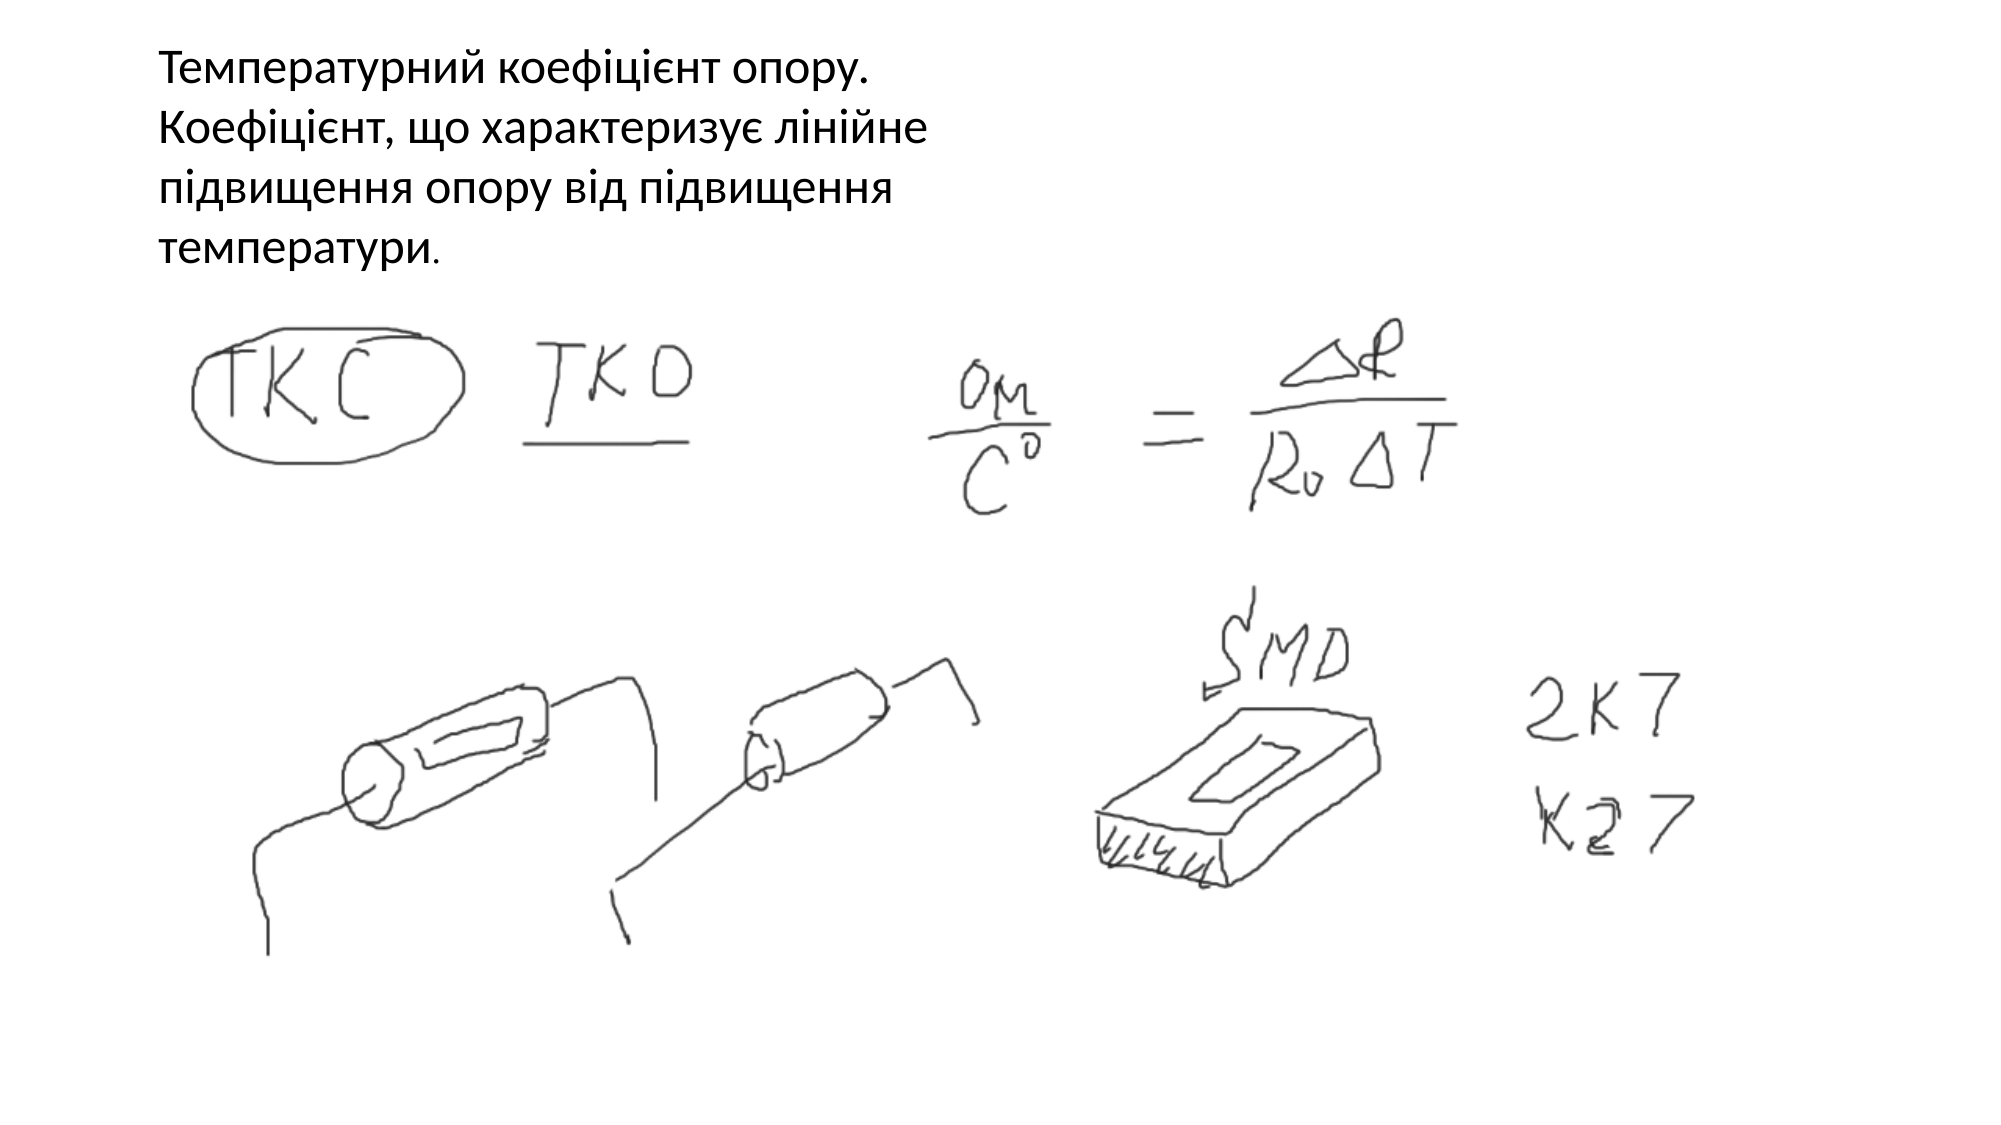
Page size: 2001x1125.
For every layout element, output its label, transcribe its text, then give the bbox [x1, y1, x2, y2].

picture [162, 284, 1754, 1042]
text_box Температурний коефіцієнт опору. Коефіцієнт, що характеризує лінійне підвищення опору від підвищення температури. [143, 26, 1144, 282]
